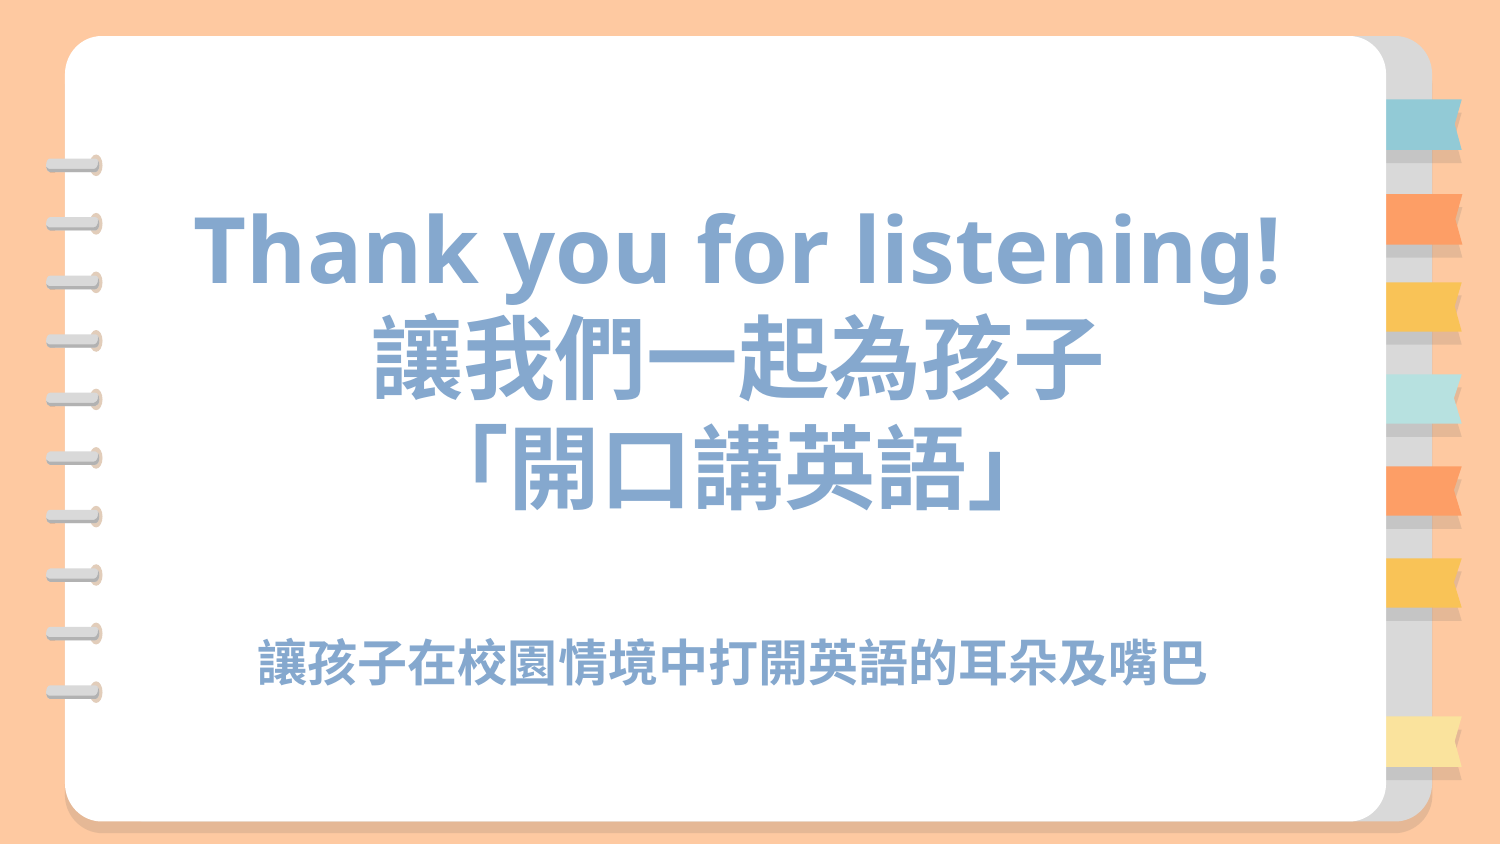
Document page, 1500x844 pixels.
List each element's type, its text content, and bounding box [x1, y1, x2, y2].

title Thank you for listening! 讓我們一起為孩子 「開口講英語」 讓孩子在校園情境中打開英語的耳朵及嘴巴 [73, 176, 1404, 798]
